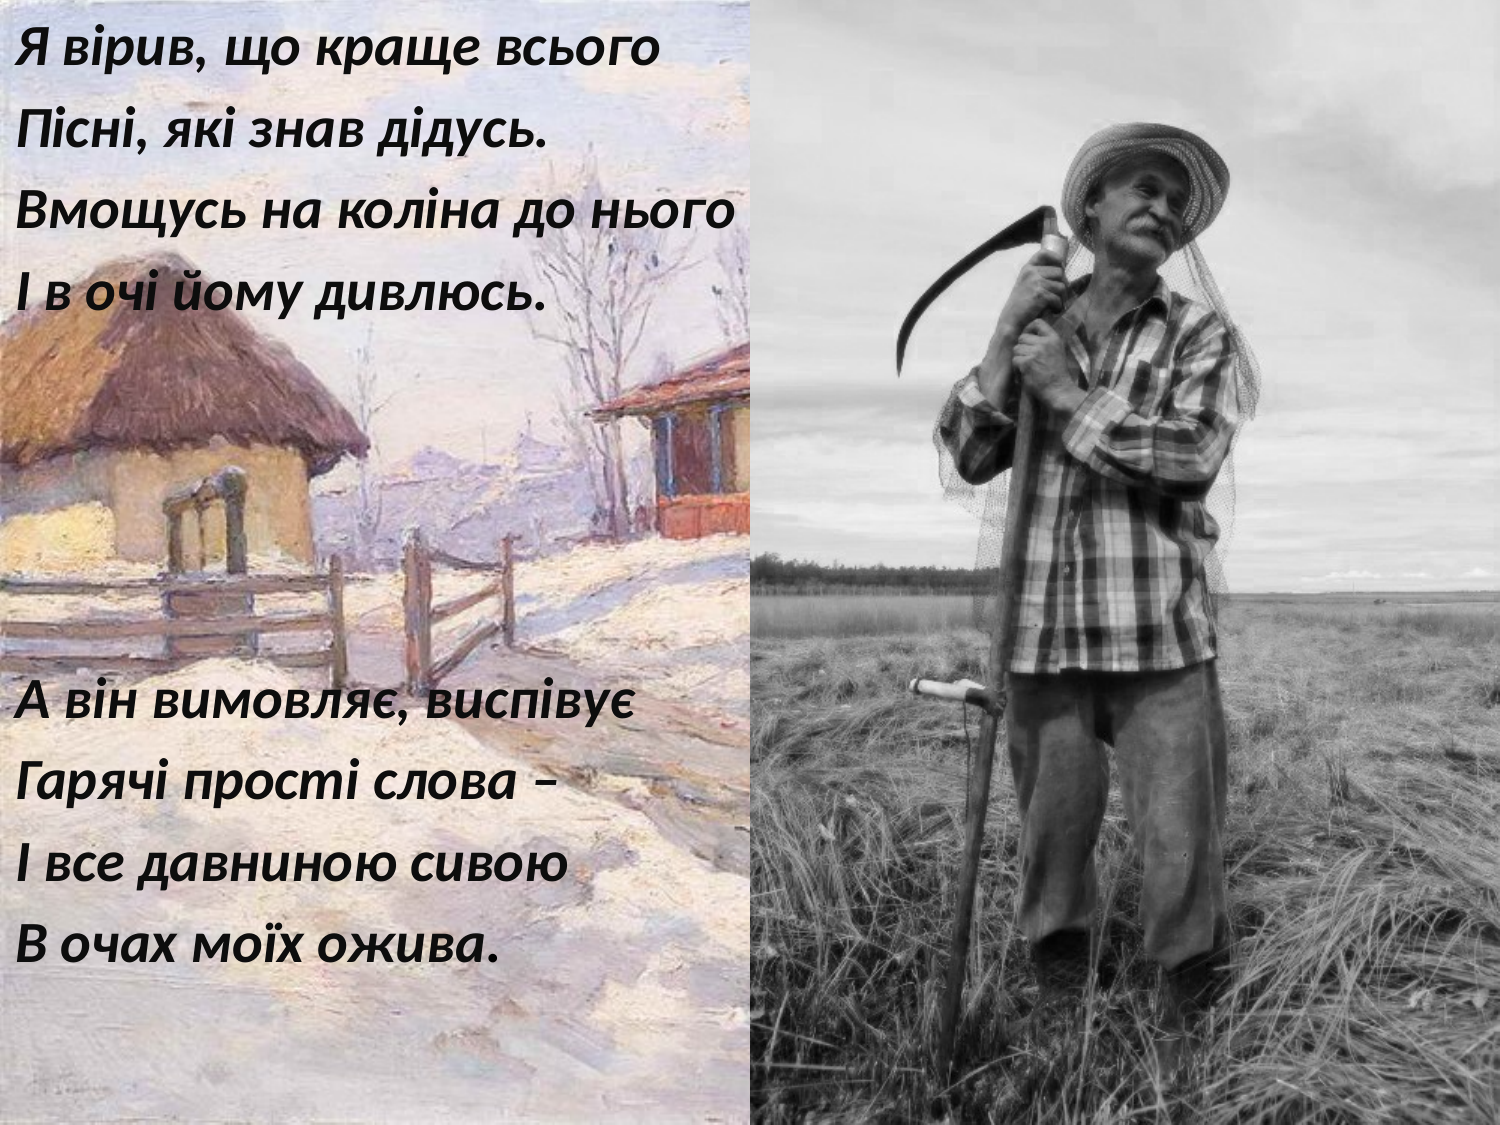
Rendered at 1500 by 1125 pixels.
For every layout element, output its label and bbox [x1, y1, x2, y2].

list [0, 0, 747, 1125]
picture [749, 0, 1500, 1125]
